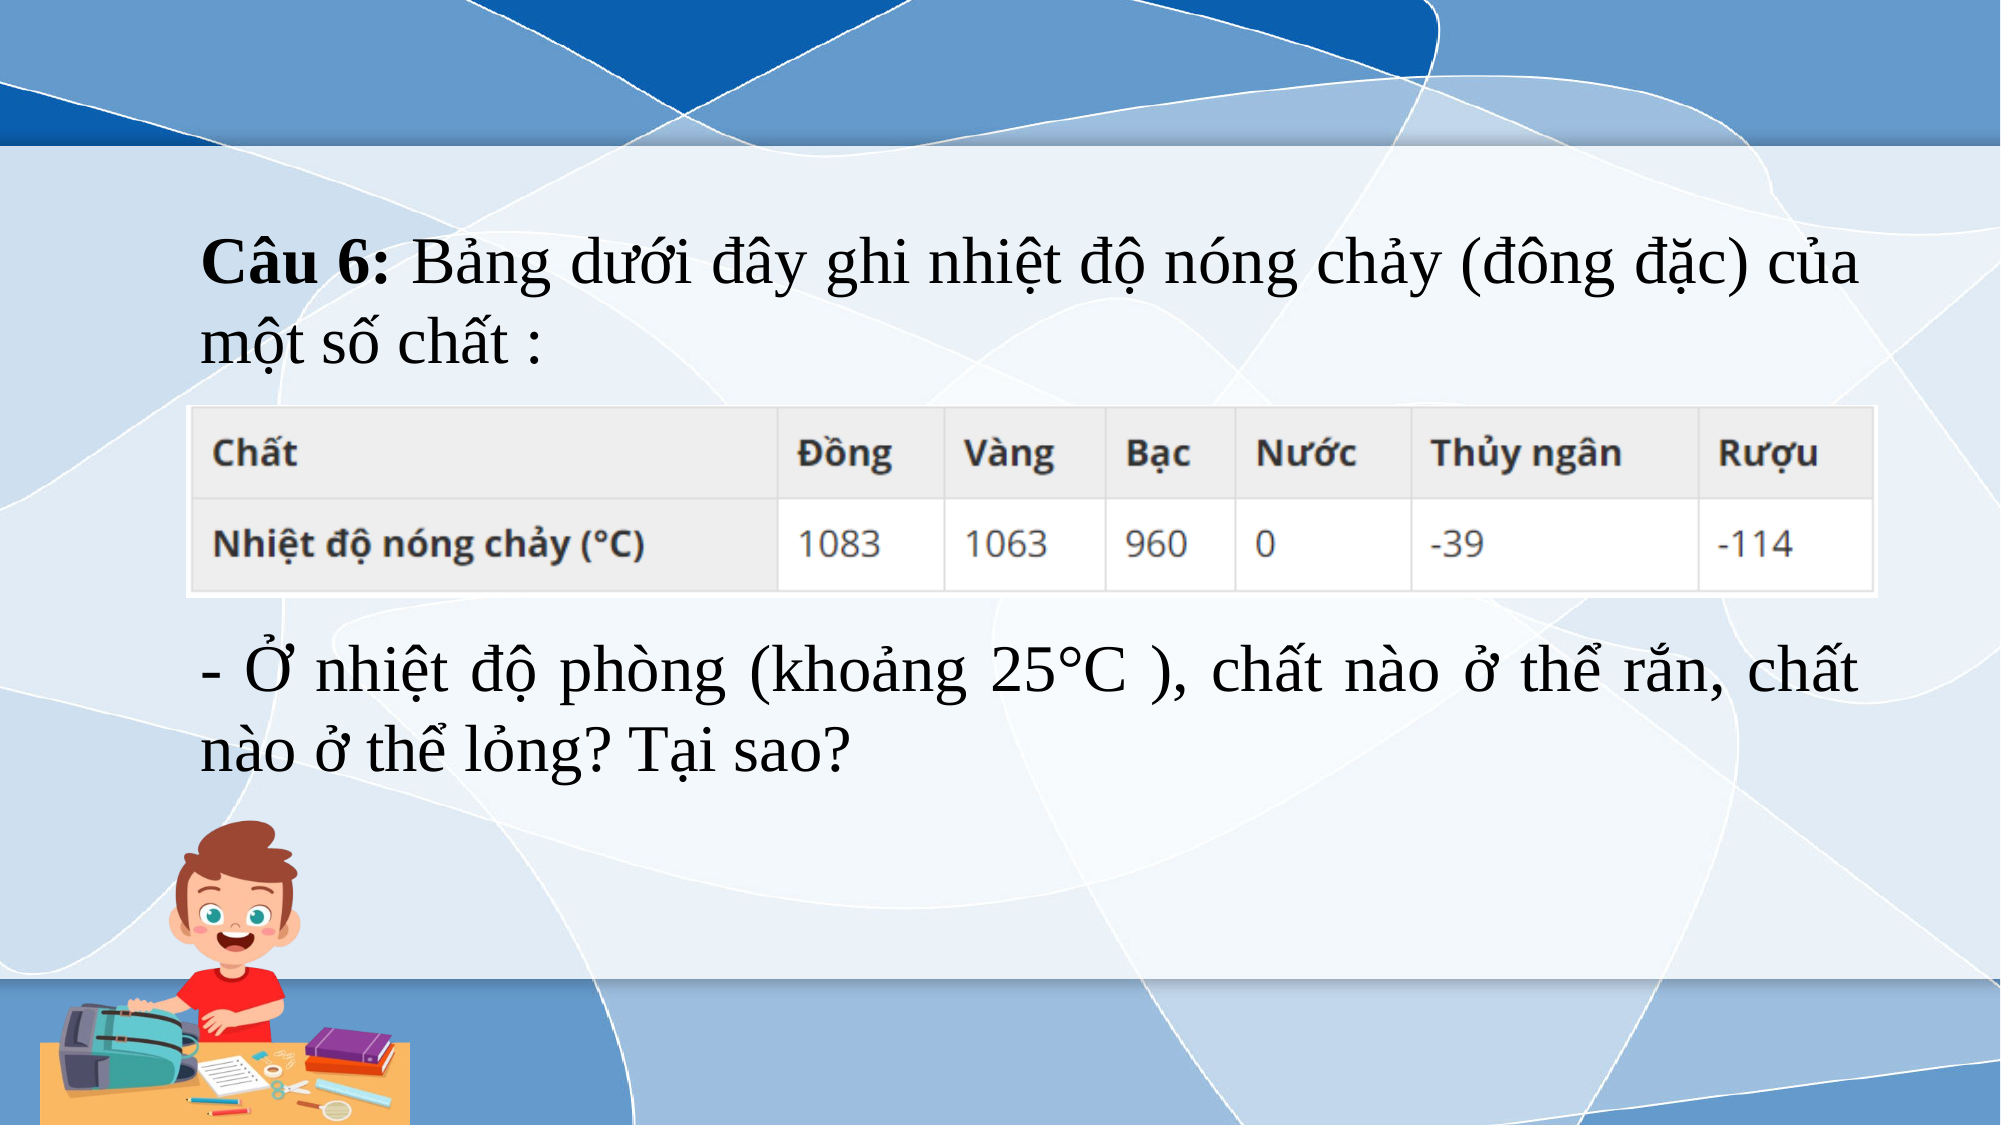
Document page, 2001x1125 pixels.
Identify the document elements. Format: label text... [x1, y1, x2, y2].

picture [0, 0, 2001, 1125]
text_box - Ở nhiệt độ phòng (khoảng 25°C ), chất nào ở thể rắn, chất nào ở thể lỏng? Tại sao? [186, 617, 1878, 792]
text_box Câu 6: Bảng dưới đây ghi nhiệt độ nóng chảy (đông đặc) của một số chất : [186, 209, 1878, 385]
